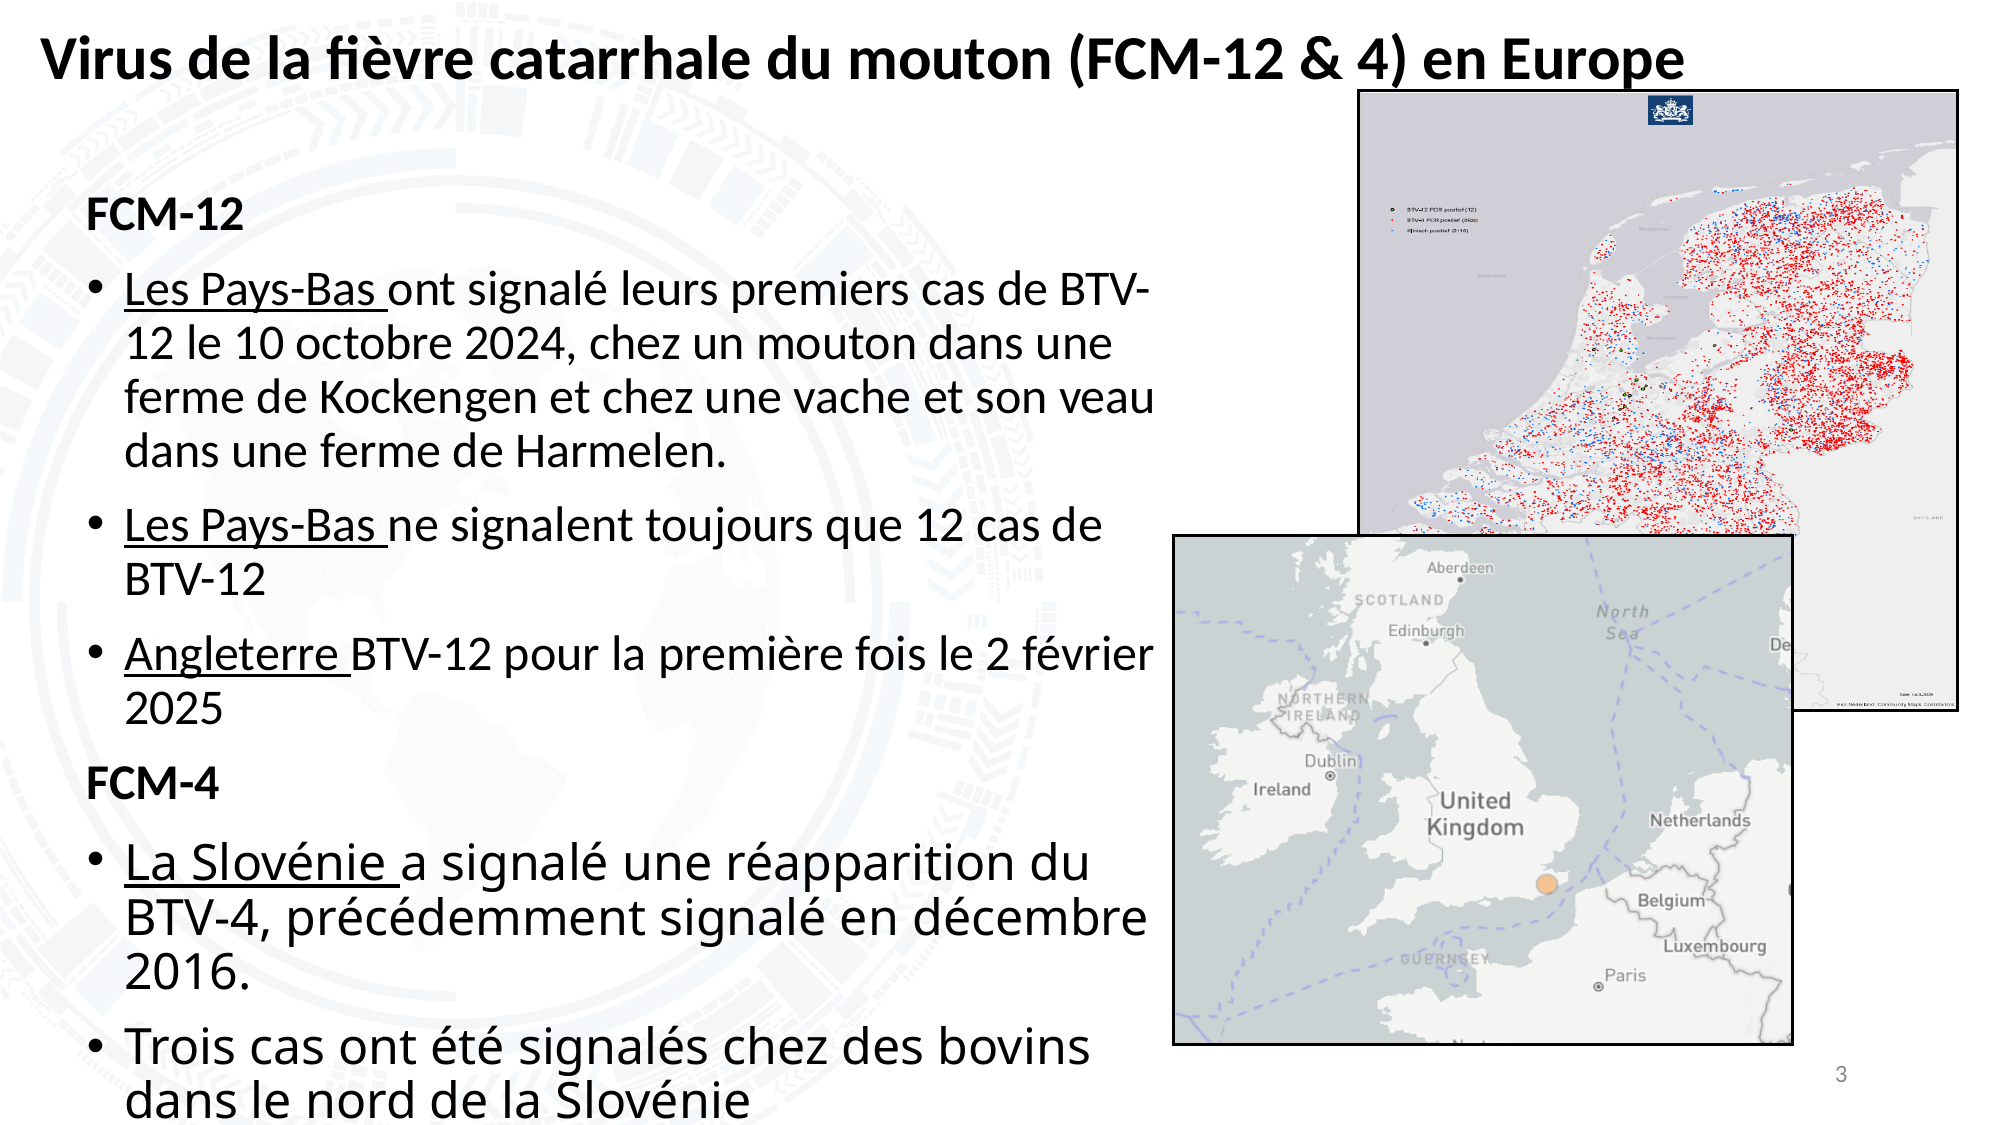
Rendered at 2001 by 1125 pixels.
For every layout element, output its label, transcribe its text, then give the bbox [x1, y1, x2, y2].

slide_number 3 [1412, 1042, 1863, 1103]
list FCM-12 Les Pays-Bas ont signalé leurs premiers cas de BTV-12 le 10 octobre 2024, chez un mouton dans une ferme de Kockengen et chez une vache et son veau dans une ferme de Harmelen. Les Pays-Bas ne signalent toujours que 12 cas de BTV-12 Angleterre BTV-12 pour la première fois le 2 février 2025 FCM-4 La Slovénie a signalé une réapparition du BTV-4, précédemment signalé en décembre 2016. Trois cas ont été signalés chez des bovins dans le nord de la Slovénie [71, 179, 1184, 1099]
picture [0, 0, 2001, 1125]
text_box Virus de la fièvre catarrhale du mouton (FCM-12 & 4) en Europe [25, 26, 1751, 93]
